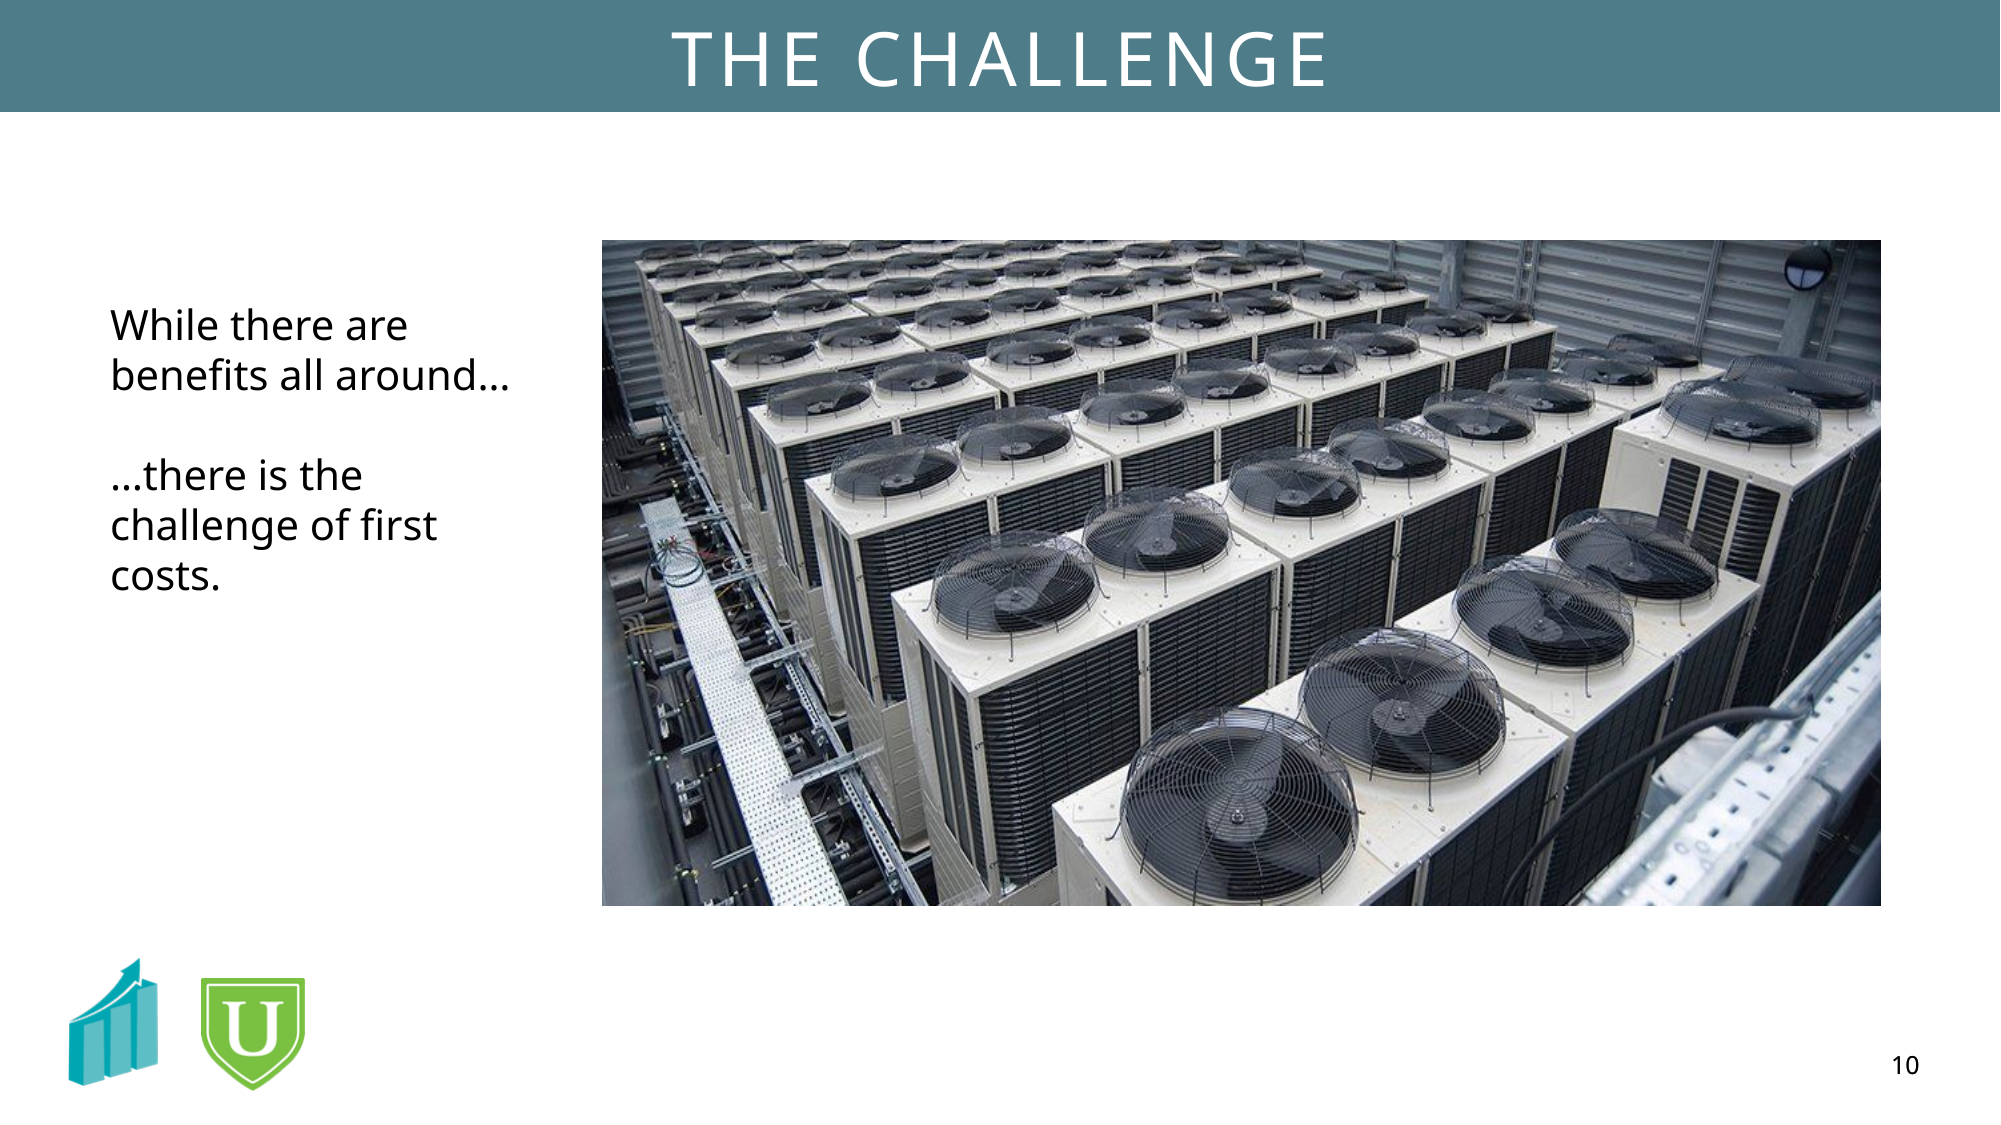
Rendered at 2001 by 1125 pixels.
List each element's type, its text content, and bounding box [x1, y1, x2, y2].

picture [201, 978, 305, 1091]
text_box While there are benefits all around… …there is the challenge of first costs. [95, 291, 567, 607]
text_box THE CHALLENGE [0, 4, 2000, 109]
picture [61, 949, 174, 1091]
picture [602, 240, 1881, 906]
